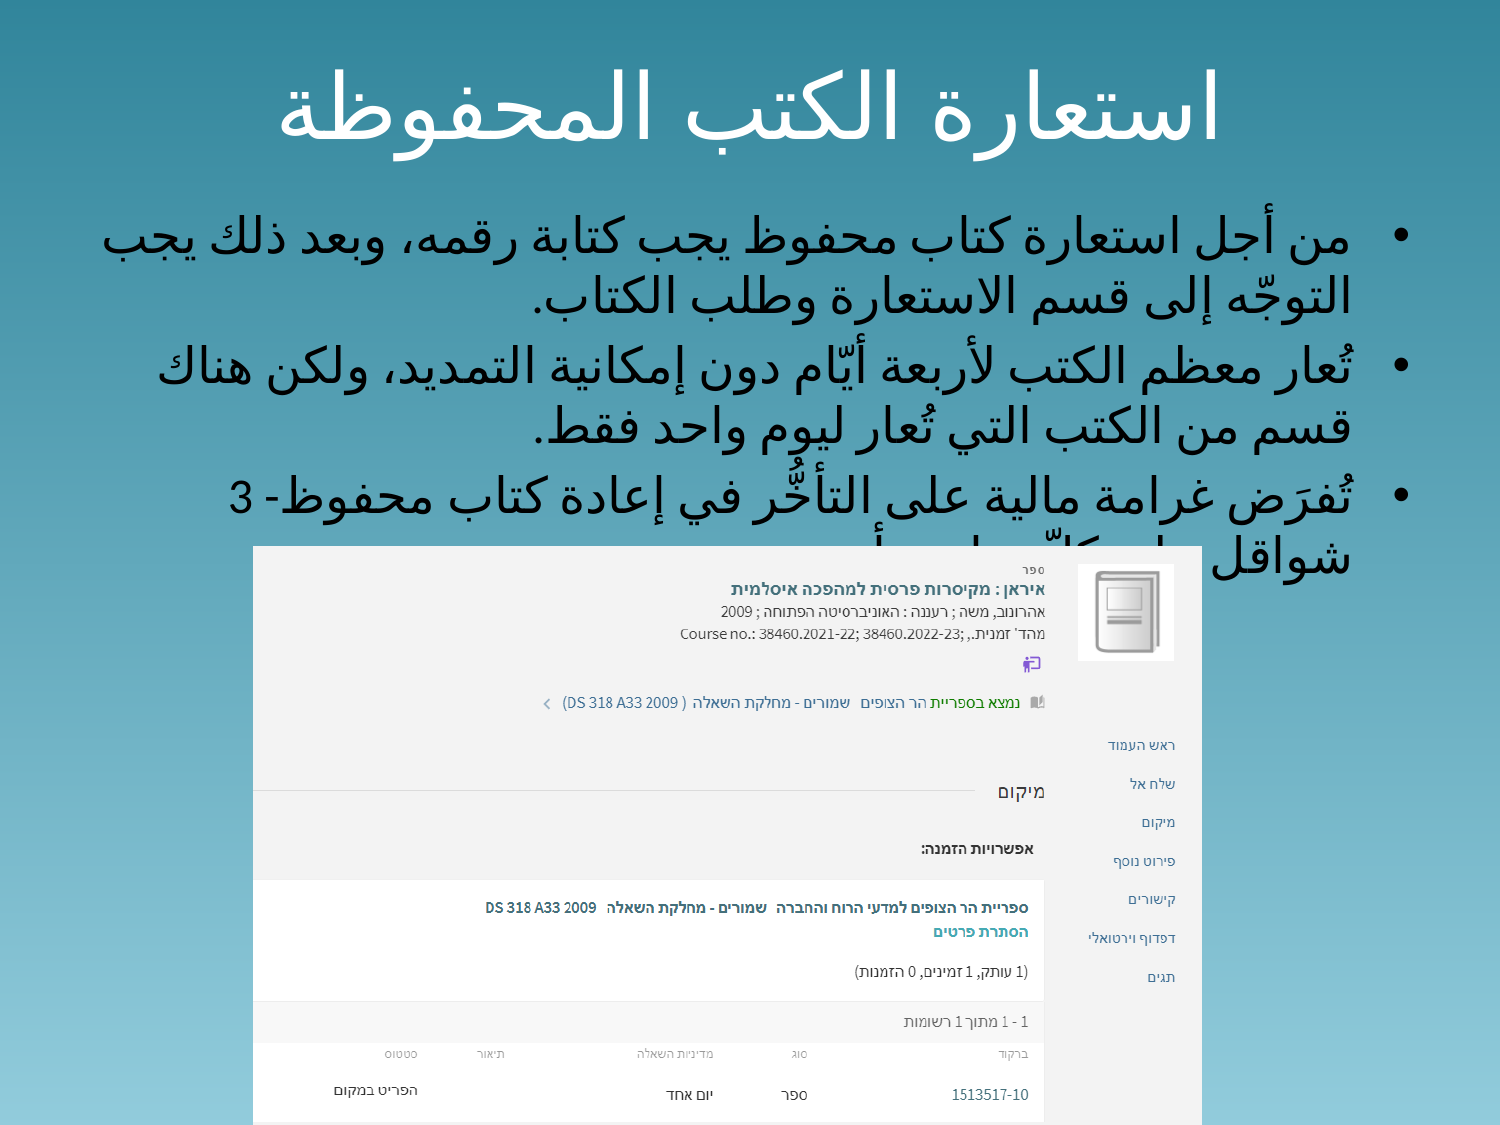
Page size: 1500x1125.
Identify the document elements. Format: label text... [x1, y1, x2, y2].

picture [253, 546, 1202, 1125]
title استعارة الكتب المحفوظة [75, 8, 1425, 196]
list من أجل استعارة كتاب محفوظ يجب كتابة رقمه، وبعد ذلك يجب التوجّه إلى قسم الاستعارة وطلب الكتاب. تُعار معظم الكتب لأربعة أيّام دون إمكانية التمديد، ولكن هناك قسم من الكتب التي تُعار ليوم واحد فقط. تُفرَض غرامة مالية على التأخُّر في إعادة كتاب محفوظ- 3 شواقل على كلّ ساعة تأخير. [75, 196, 1425, 1125]
